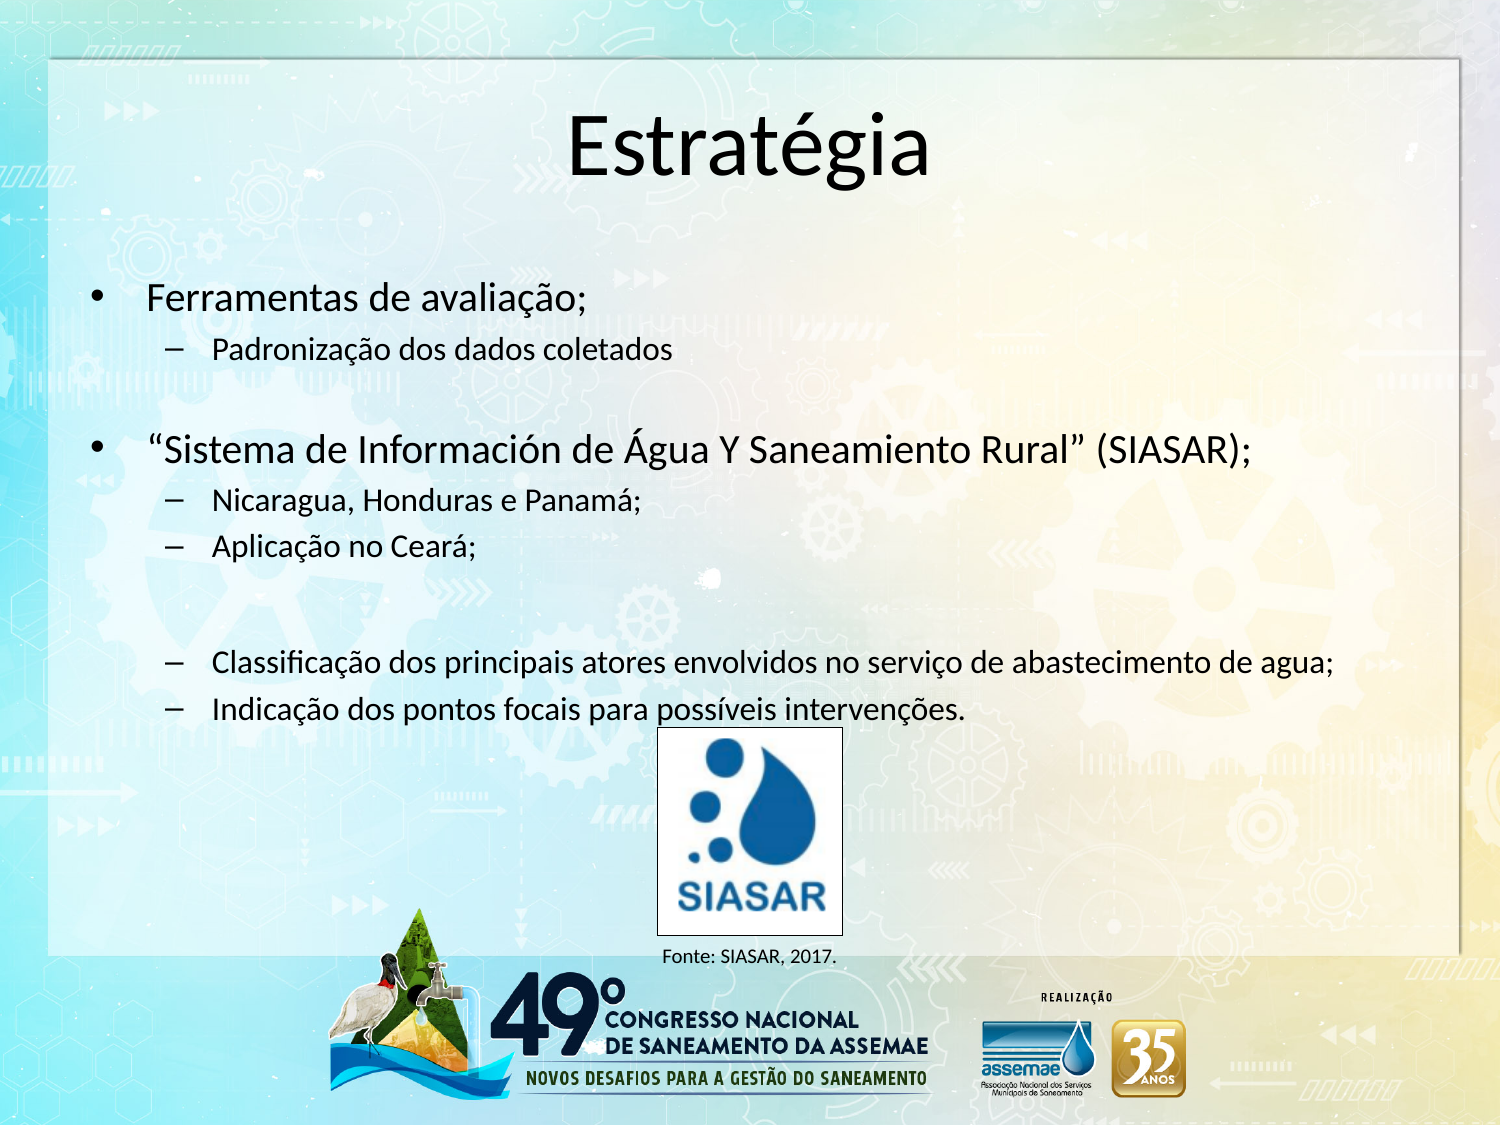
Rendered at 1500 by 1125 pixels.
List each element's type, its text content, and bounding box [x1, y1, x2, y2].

picture [0, 0, 1500, 1125]
text_box Fonte: SIASAR, 2017. [647, 935, 853, 976]
list Ferramentas de avaliação; Padronização dos dados coletados “Sistema de Información de Água Y Saneamiento Rural” (SIASAR); Nicaragua, Honduras e Panamá; Aplicação no Ceará; Classificação dos principais atores envolvidos no serviço de abastecimento de agua; Indicação dos pontos focais para possíveis intervenções. [75, 262, 1425, 1005]
title Estratégia [75, 45, 1425, 233]
